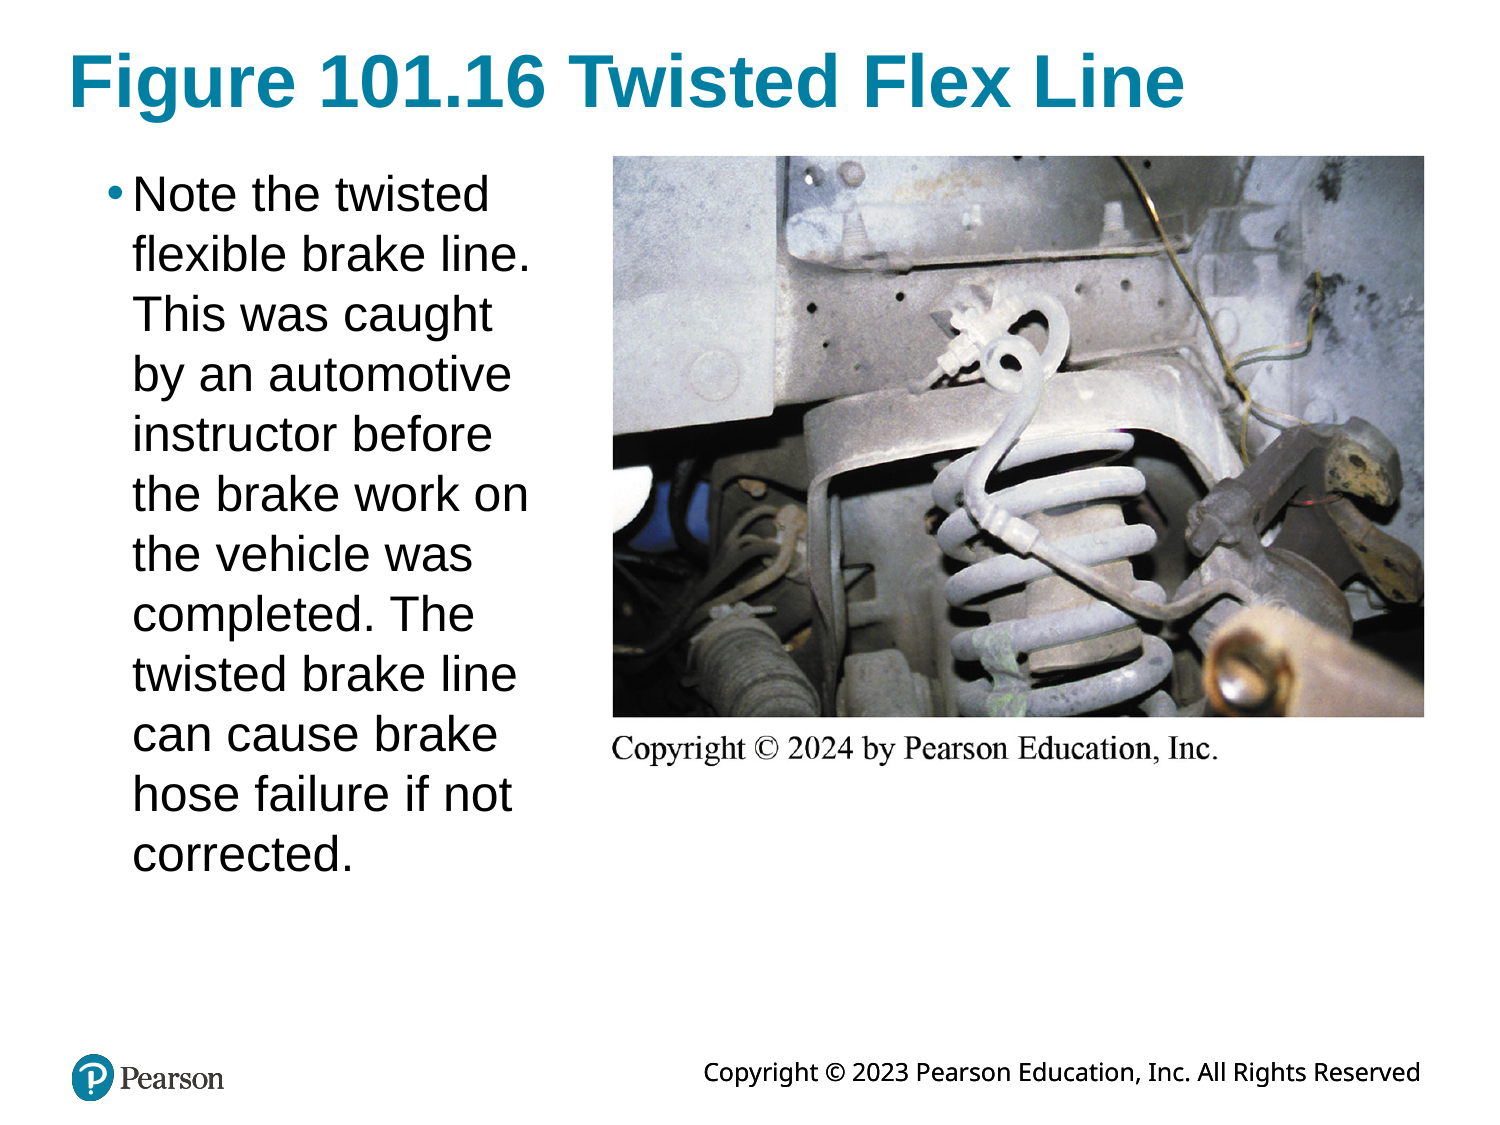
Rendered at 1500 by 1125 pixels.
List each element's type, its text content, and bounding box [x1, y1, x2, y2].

picture [98, 1054, 224, 1101]
picture [72, 1054, 87, 1070]
picture [80, 1063, 106, 1088]
title Figure 101.16 Twisted Flex Line [68, 24, 1418, 131]
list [611, 154, 1426, 776]
picture [72, 1088, 83, 1101]
list Note the twisted flexible brake line. This was caught by an automotive instructor before the brake work on the vehicle was completed. The twisted brake line can cause brake hose failure if not corrected. [90, 154, 548, 897]
